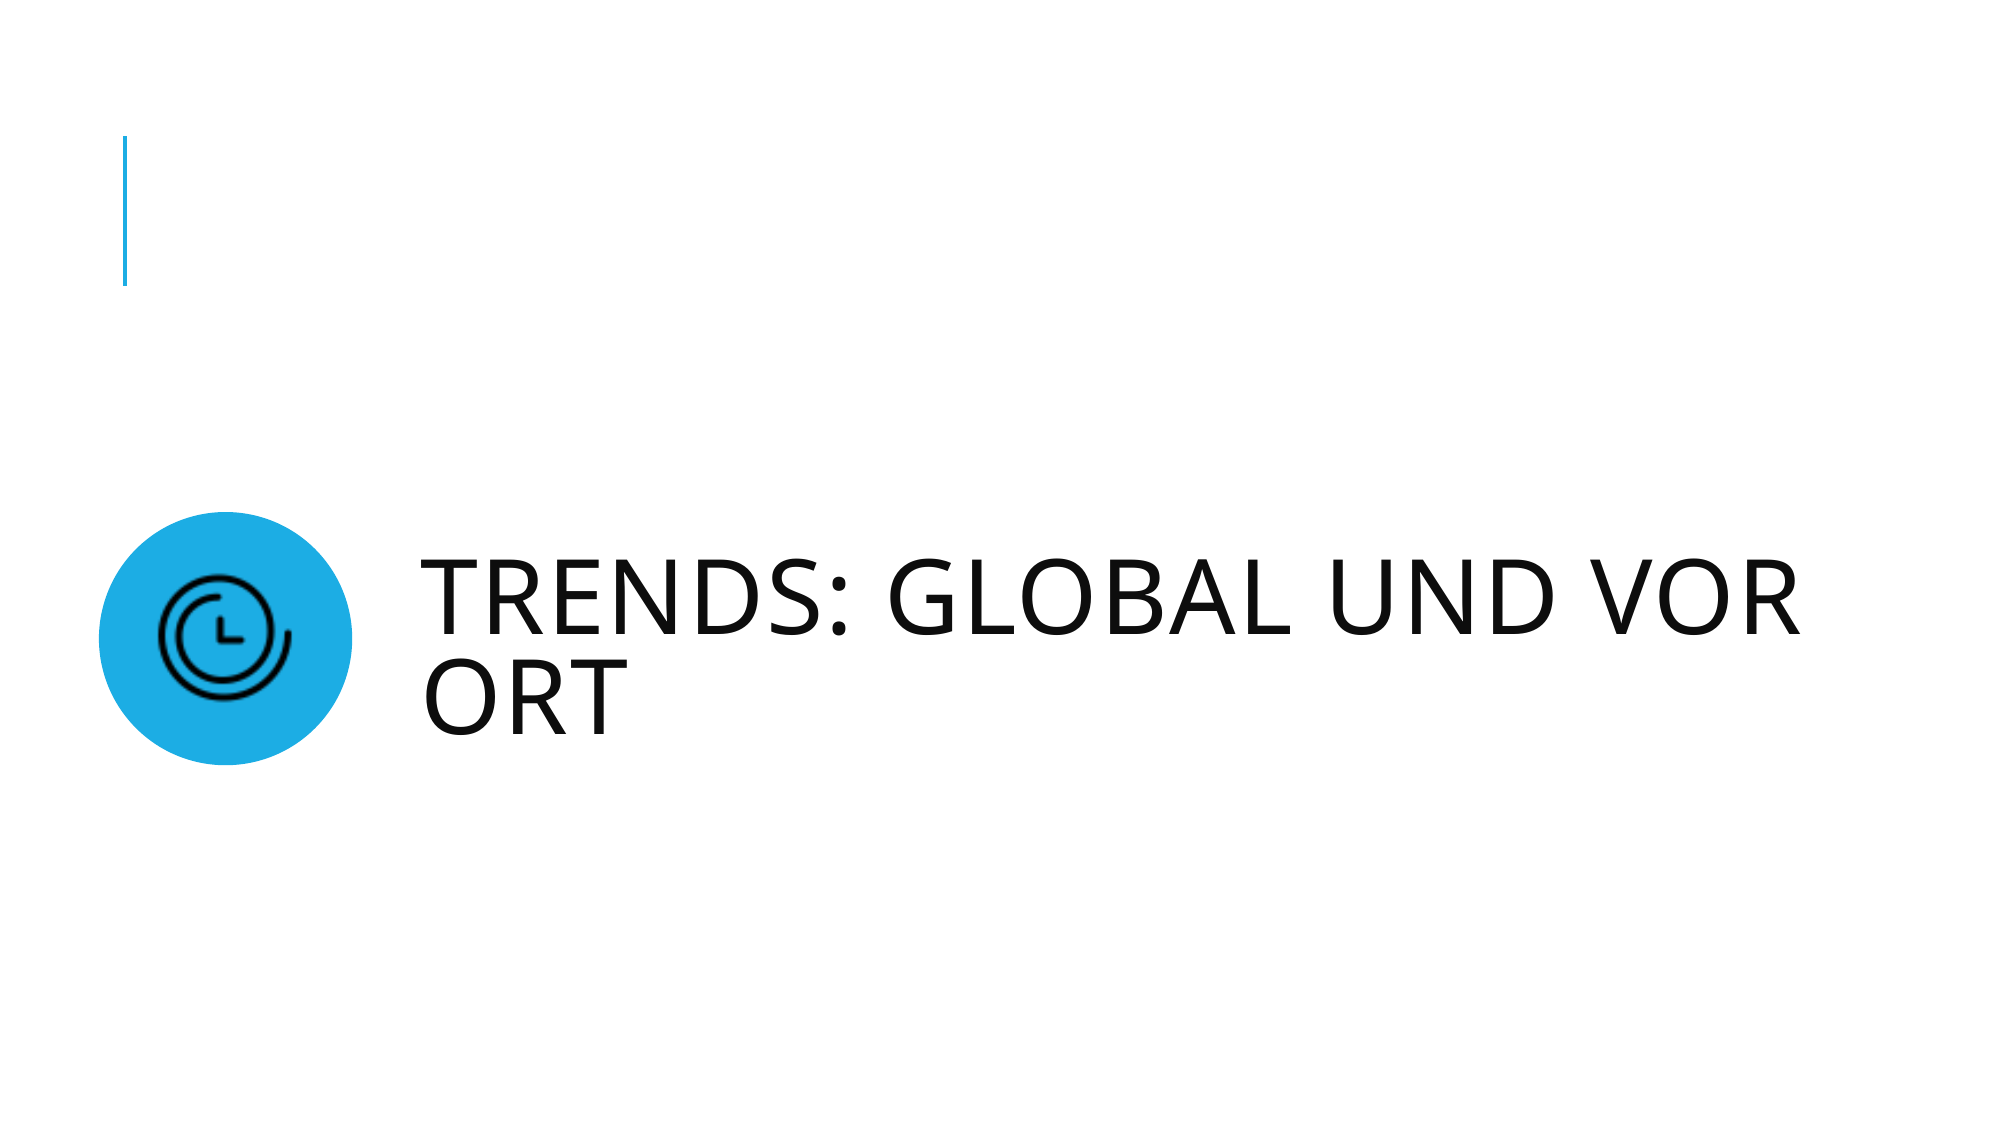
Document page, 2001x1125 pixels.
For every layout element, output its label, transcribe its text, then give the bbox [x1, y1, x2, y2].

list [15, 441, 436, 1033]
title Trends: Global und Vor Ort [442, 531, 2000, 778]
